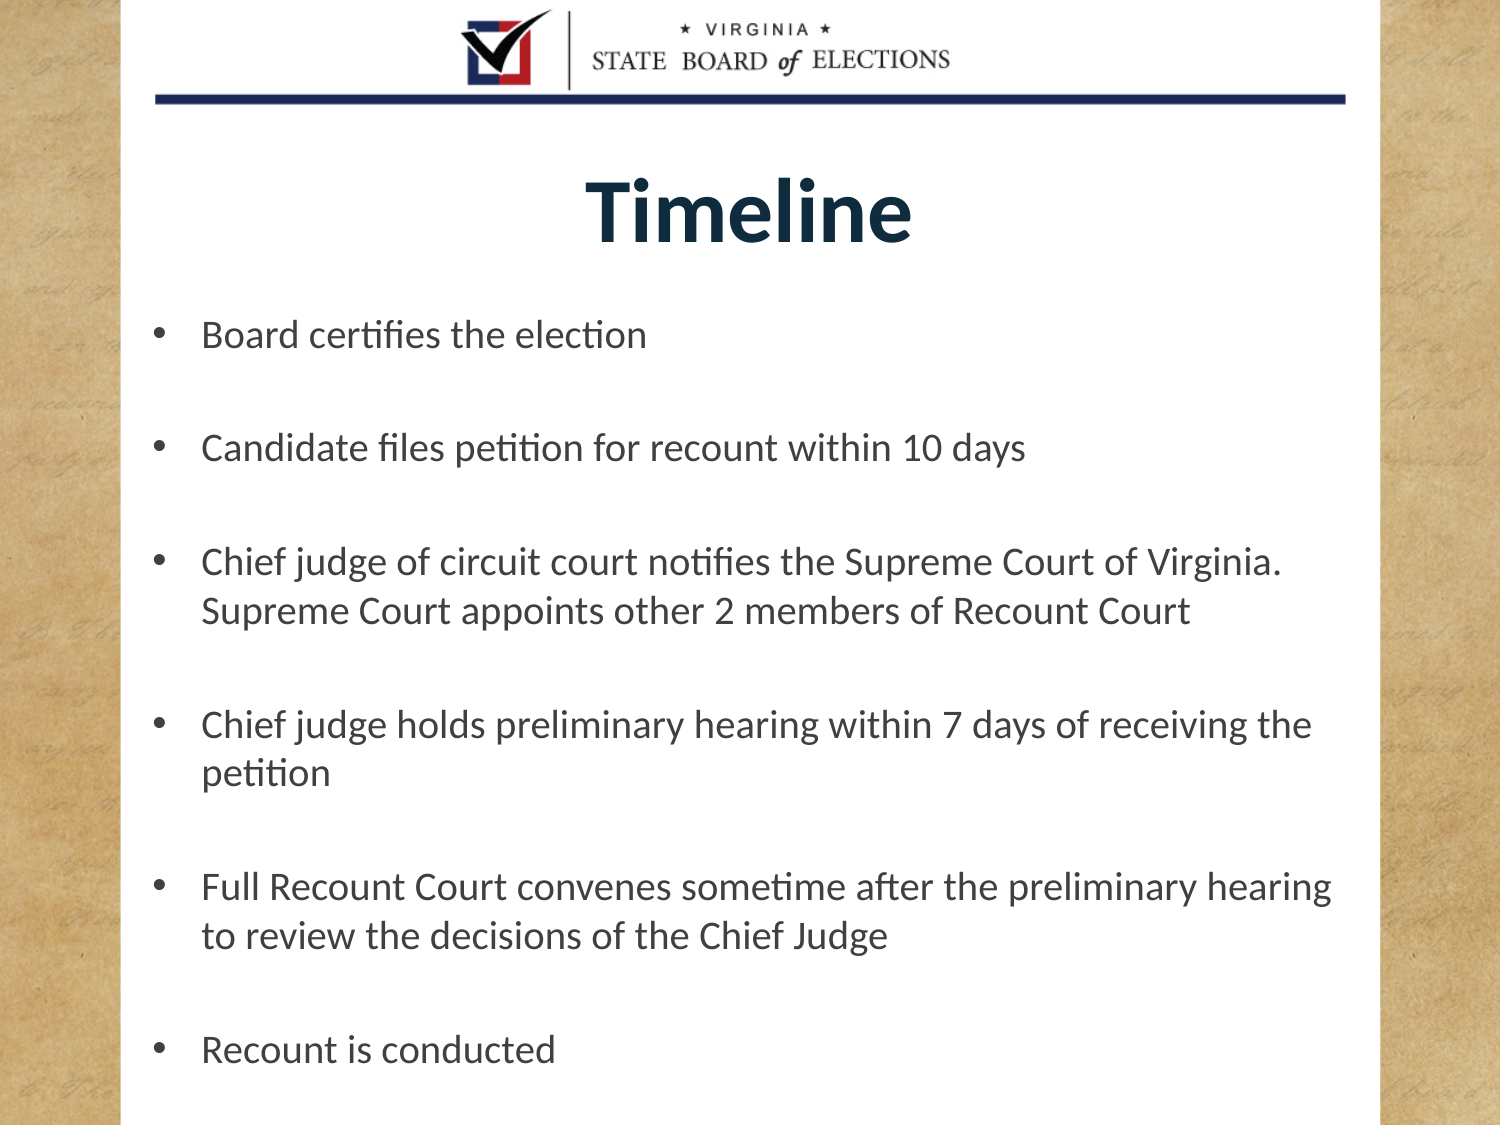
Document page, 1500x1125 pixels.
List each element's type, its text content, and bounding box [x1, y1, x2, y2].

list Board certifies the election Candidate files petition for recount within 10 days Chief judge of circuit court notifies the Supreme Court of Virginia. Supreme Court appoints other 2 members of Recount Court Chief judge holds preliminary hearing within 7 days of receiving the petition Full Recount Court convenes sometime after the preliminary hearing to review the decisions of the Chief Judge Recount is conducted [137, 299, 1388, 1088]
title Timeline [125, 112, 1375, 300]
picture [0, 0, 1500, 1125]
